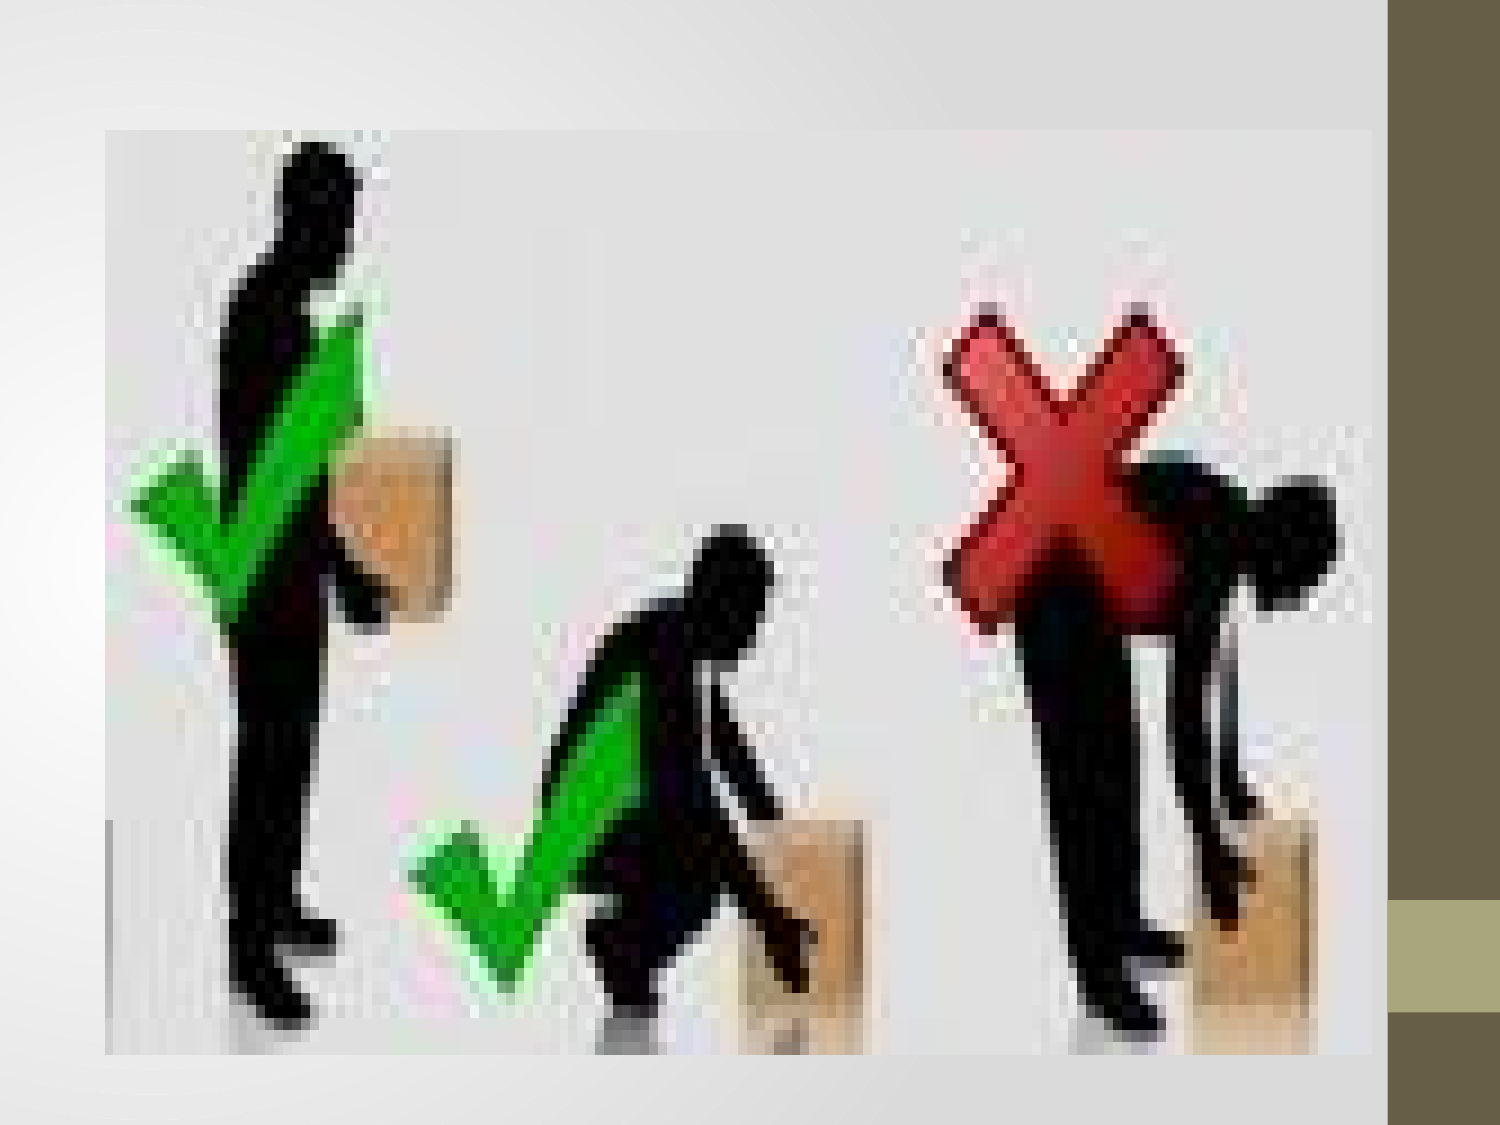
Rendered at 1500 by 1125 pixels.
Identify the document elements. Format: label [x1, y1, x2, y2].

picture [104, 129, 1372, 1056]
